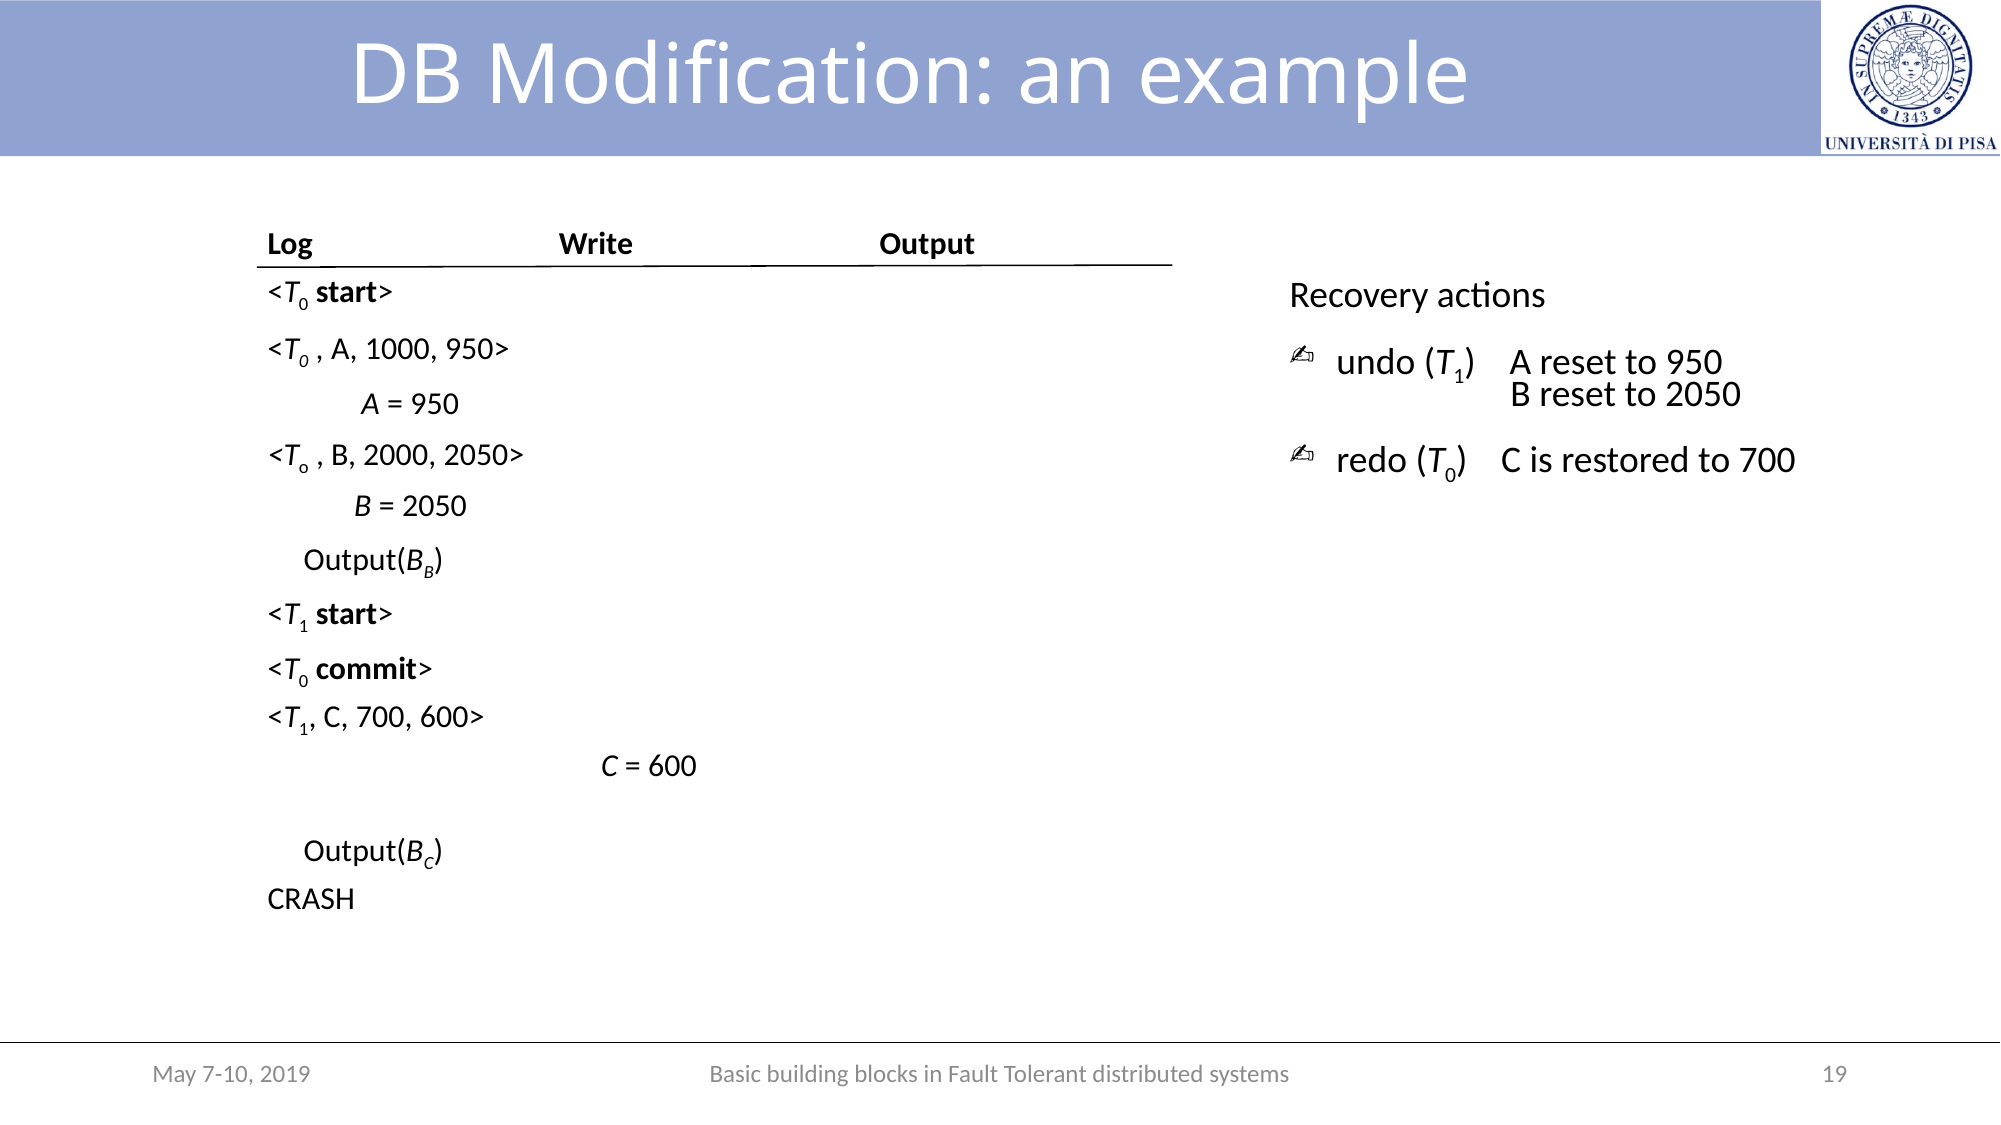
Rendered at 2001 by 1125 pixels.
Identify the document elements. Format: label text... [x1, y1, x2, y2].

title DB Modification: an example [0, 0, 1822, 154]
text_box Recovery actions undo (T1) A reset to 950 B reset to 2050 redo (T0) C is restored to 700 [1274, 275, 1822, 488]
footer Basic building blocks in Fault Tolerant distributed systems [662, 1042, 1338, 1103]
slide_number 19 [1412, 1042, 1863, 1103]
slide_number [137, 1042, 588, 1103]
text_box Log Write Output <T0 start> <T0 , A, 1000, 950> A = 950 <To , B, 2000, 2050> B = 2050 Output(BB) <T1 start> <T0 commit> <T1, C, 700, 600> C = 600 Output(BC) CRASH [252, 220, 1510, 1025]
picture [1822, 0, 2000, 154]
